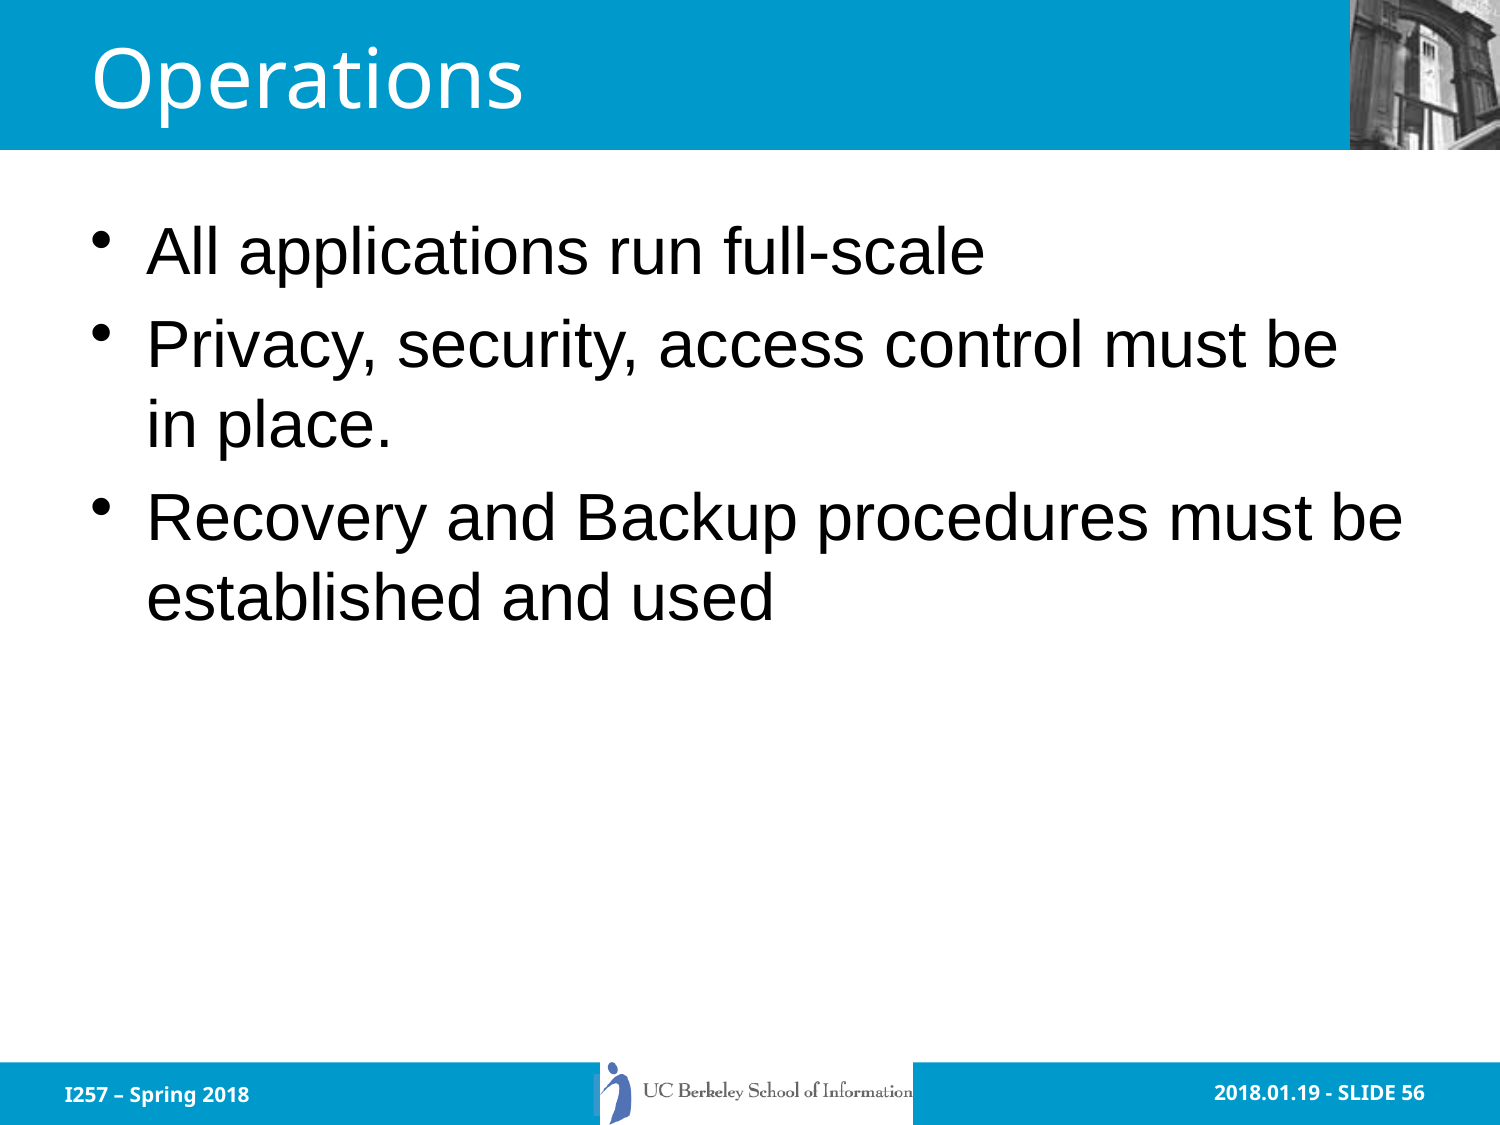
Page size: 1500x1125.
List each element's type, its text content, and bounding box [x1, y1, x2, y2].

list All applications run full-scale Privacy, security, access control must be in place. Recovery and Backup procedures must be established and used [75, 200, 1425, 1013]
picture [594, 1062, 912, 1125]
picture [1351, 0, 1500, 150]
title Operations [75, 0, 1350, 150]
